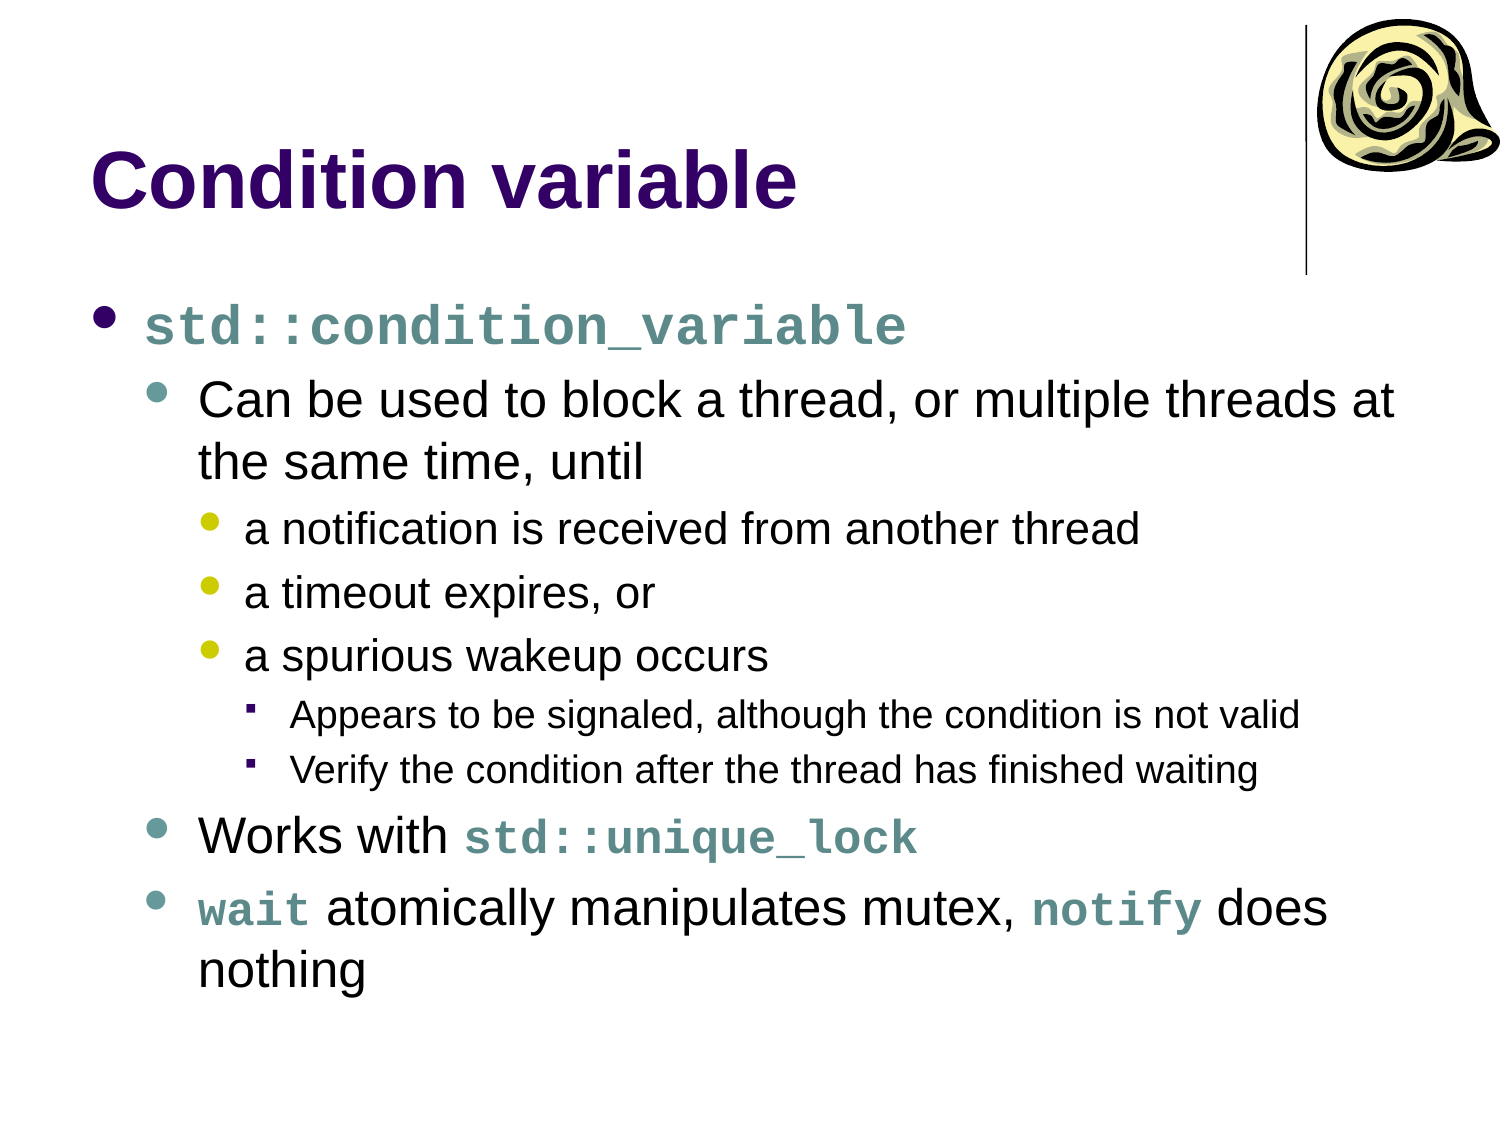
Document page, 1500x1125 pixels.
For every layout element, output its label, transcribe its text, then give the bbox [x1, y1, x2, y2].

list std::condition_variable Can be used to block a thread, or multiple threads at the same time, until a notification is received from another thread a timeout expires, or a spurious wakeup occurs Appears to be signaled, although the condition is not valid Verify the condition after the thread has finished waiting Works with std::unique_lock wait atomically manipulates mutex, notify does nothing [74, 281, 1426, 1006]
title Condition variable [74, 19, 1313, 233]
